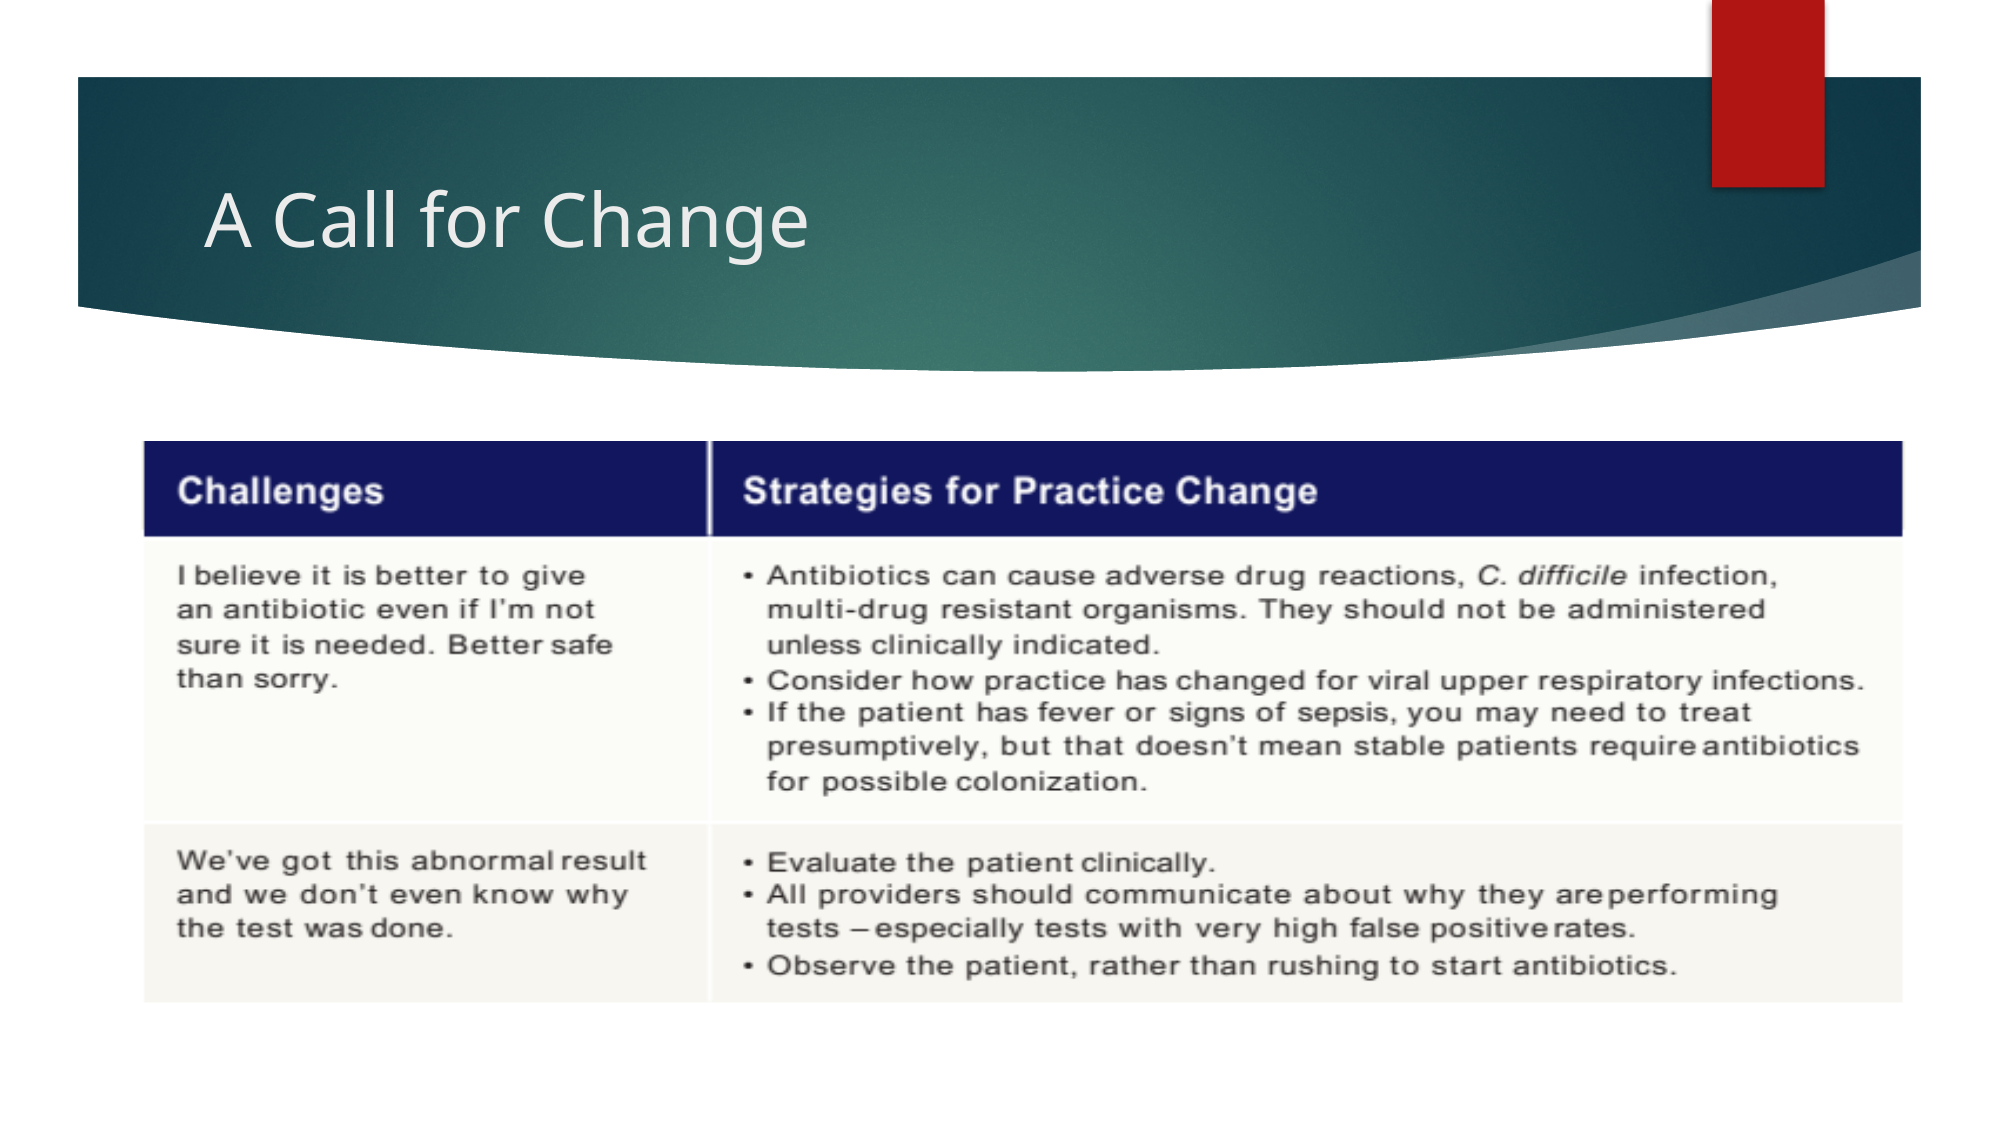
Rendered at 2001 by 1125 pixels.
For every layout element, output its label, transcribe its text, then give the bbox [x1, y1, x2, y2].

picture [64, 441, 1978, 1004]
title A Call for Change [189, 159, 1638, 276]
